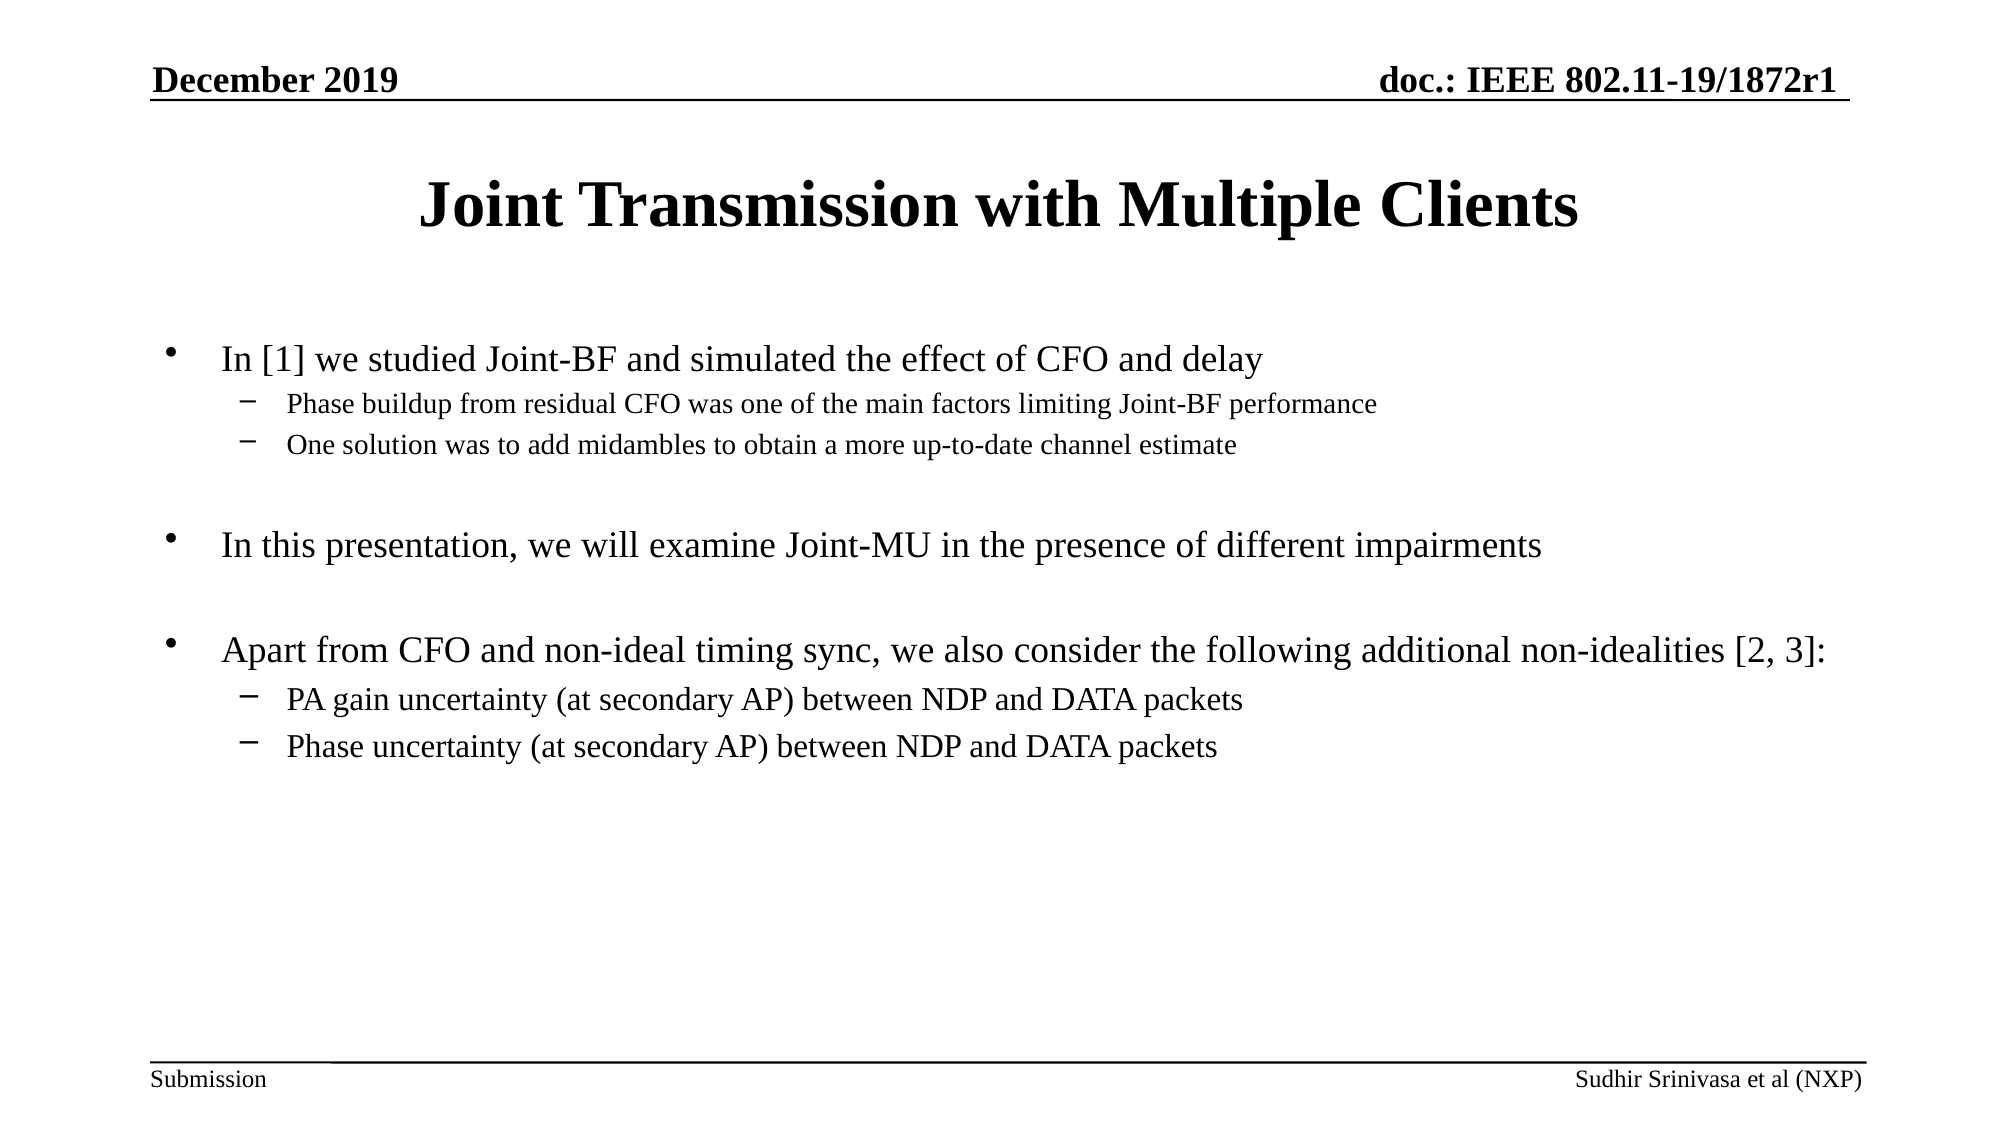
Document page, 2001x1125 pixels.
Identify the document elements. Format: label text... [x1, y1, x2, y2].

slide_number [152, 54, 406, 101]
list In [1] we studied Joint-BF and simulated the effect of CFO and delay Phase buildup from residual CFO was one of the main factors limiting Joint-BF performance One solution was to add midambles to obtain a more up-to-date channel estimate In this presentation, we will examine Joint-MU in the presence of different impairments Apart from CFO and non-ideal timing sync, we also consider the following additional non-idealities [2, 3]: PA gain uncertainty (at secondary AP) between NDP and DATA packets Phase uncertainty (at secondary AP) between NDP and DATA packets [149, 326, 1850, 1002]
title Joint Transmission with Multiple Clients [150, 112, 1850, 288]
footer Sudhir Srinivasa et al (NXP) [1571, 1061, 1869, 1093]
